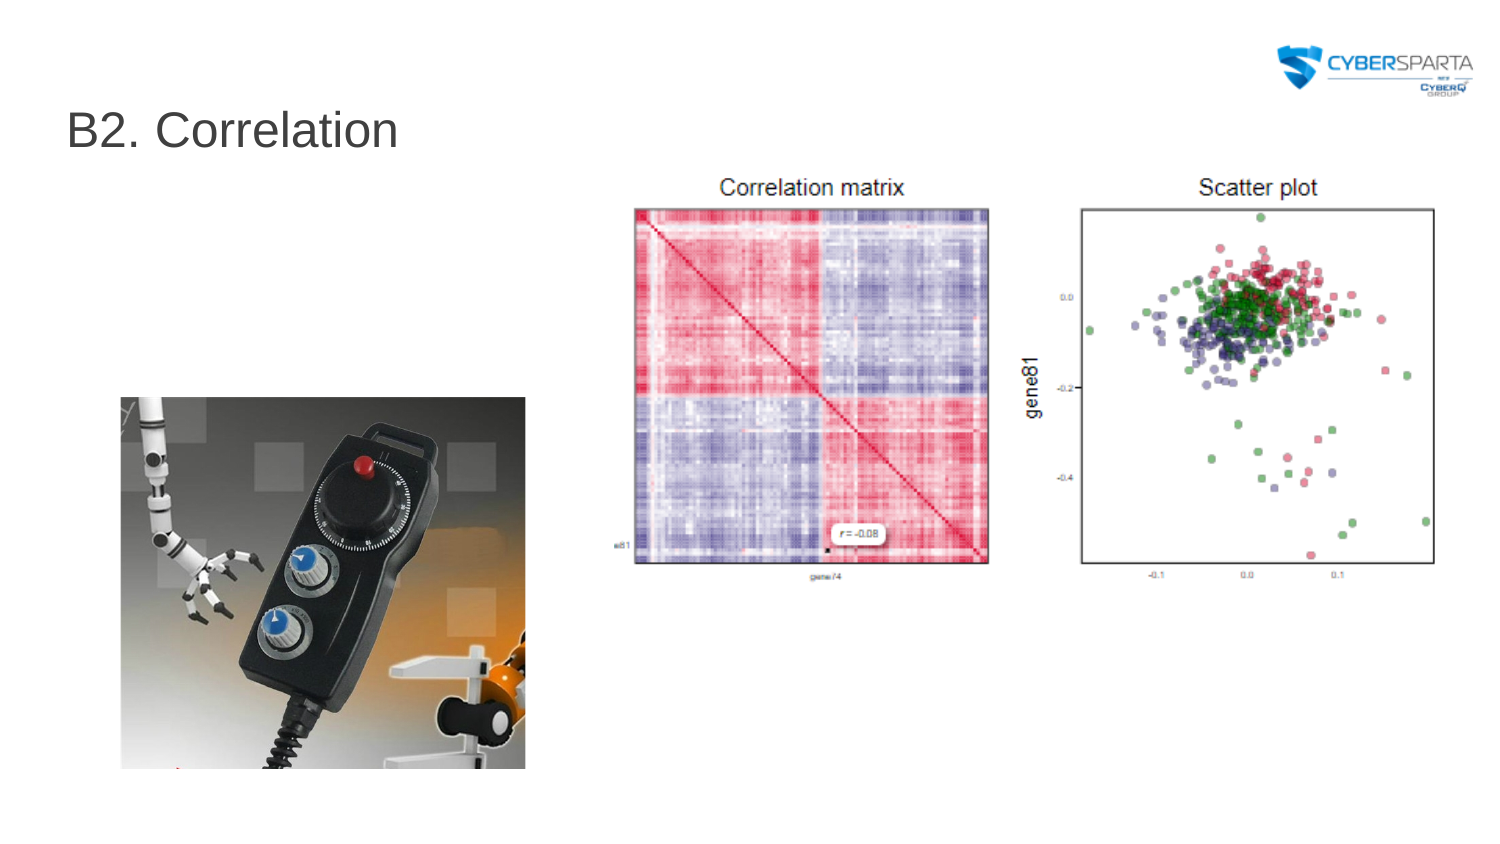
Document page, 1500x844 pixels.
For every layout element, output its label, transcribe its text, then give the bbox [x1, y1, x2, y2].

title B2. Correlation [51, 72, 1449, 167]
picture [120, 396, 526, 769]
picture [614, 166, 1450, 591]
picture [1252, 0, 1500, 139]
